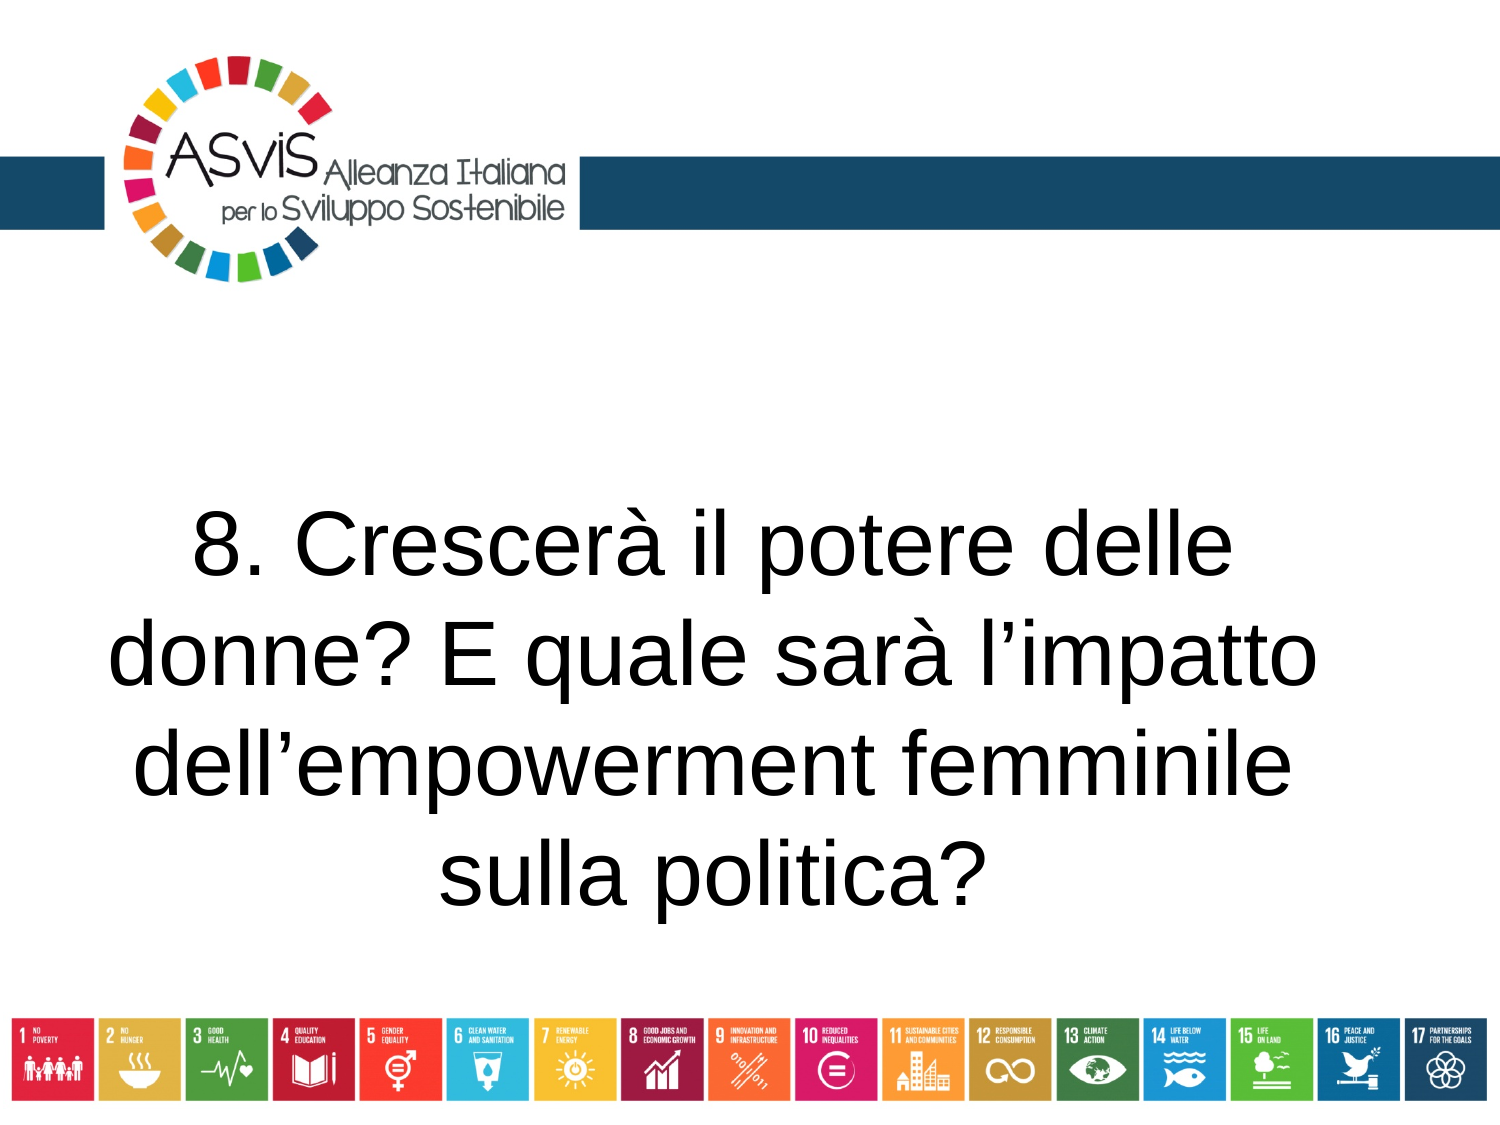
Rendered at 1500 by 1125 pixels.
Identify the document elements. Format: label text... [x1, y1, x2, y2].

picture [3, 1012, 1491, 1109]
title 8. Crescerà il potere delle donne? E quale sarà l’impatto dell’empowerment femminile sulla politica? [53, 609, 1376, 798]
picture [0, 49, 1500, 292]
footer [512, 1024, 988, 1101]
